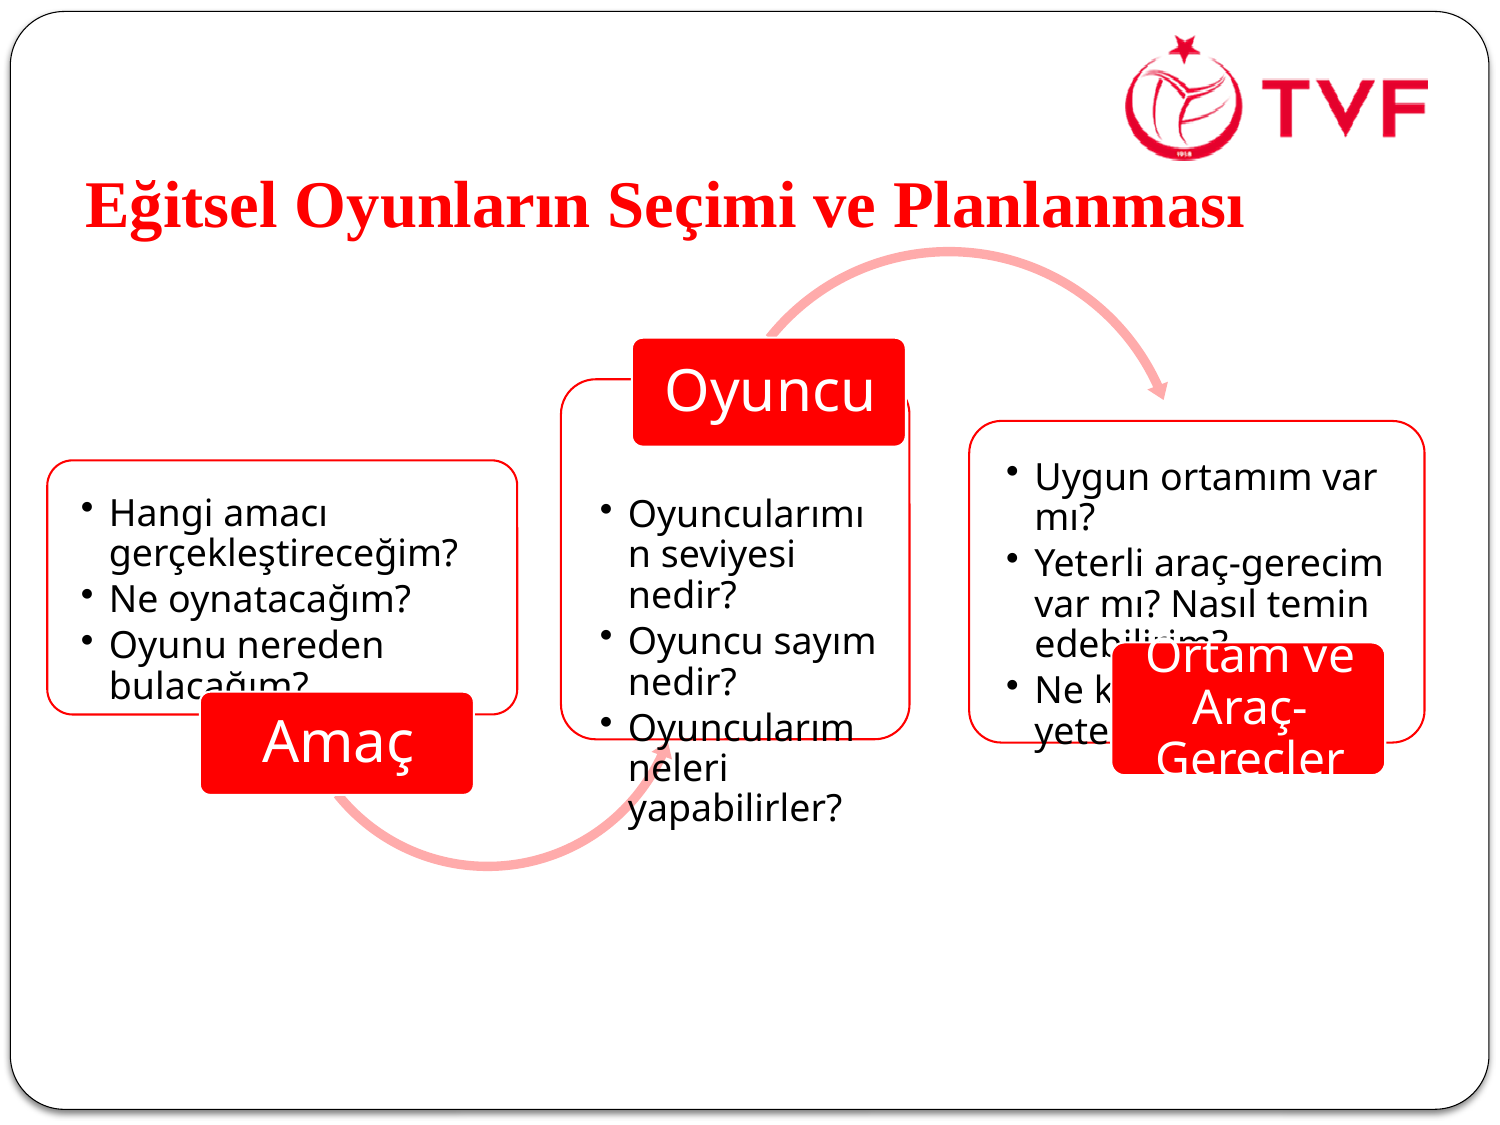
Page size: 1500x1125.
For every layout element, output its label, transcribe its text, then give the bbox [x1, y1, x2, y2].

picture [1124, 34, 1429, 161]
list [46, 187, 1426, 988]
title Eğitsel Oyunların Seçimi ve Planlanması [70, 125, 1426, 187]
